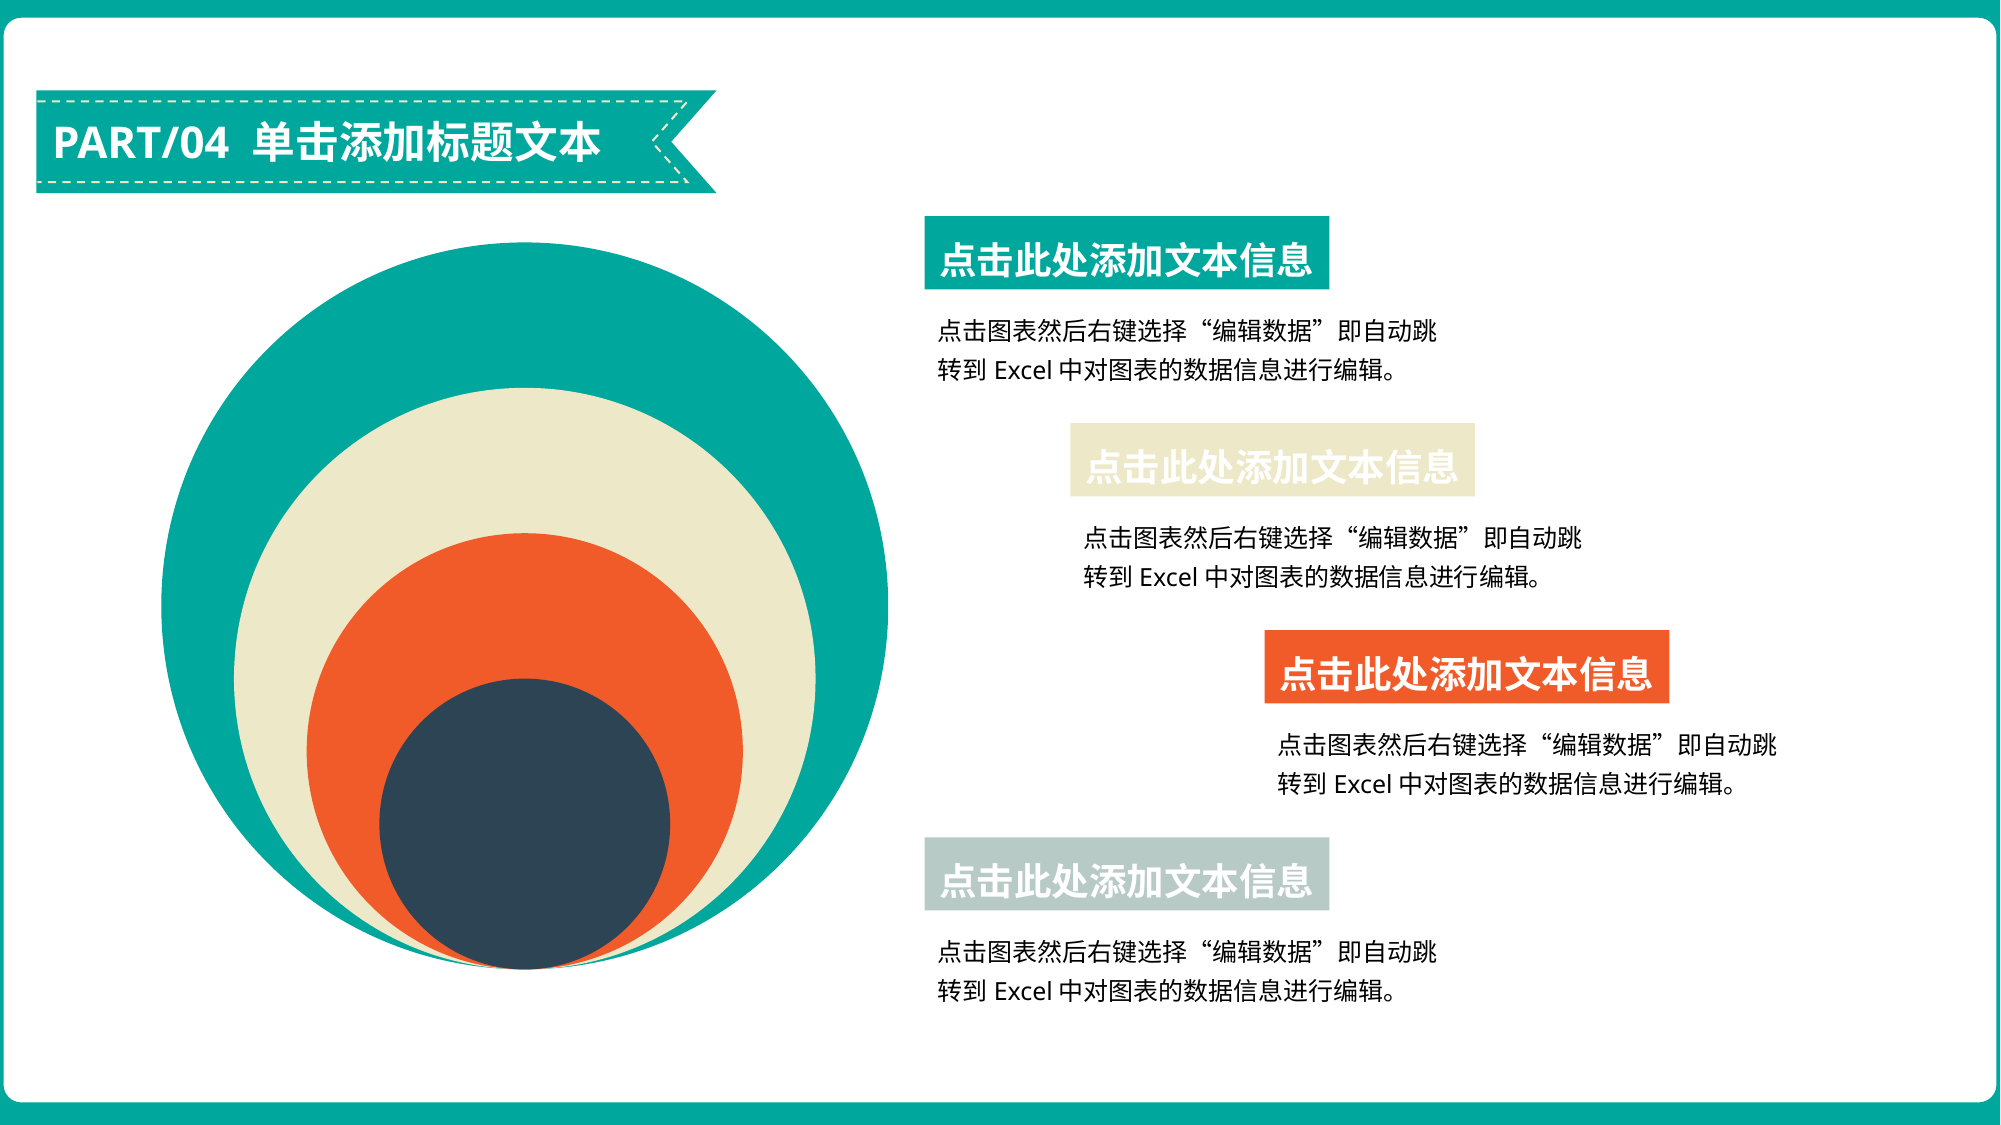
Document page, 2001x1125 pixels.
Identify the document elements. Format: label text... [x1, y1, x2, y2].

text_box 点击图表然后右键选择“编辑数据”即自动跳转到Excel中对图表的数据信息进行编辑。 [922, 920, 1478, 1013]
text_box 点击此处添加文本信息 [924, 837, 1330, 911]
text_box 点击此处添加文本信息 [924, 216, 1330, 290]
text_box [232, 386, 817, 968]
text_box 点击此处添加文本信息 [1264, 630, 1670, 704]
text_box [160, 241, 890, 967]
text_box 点击图表然后右键选择“编辑数据”即自动跳转到Excel中对图表的数据信息进行编辑。 [1068, 505, 1624, 599]
text_box 点击此处添加文本信息 [1070, 423, 1475, 497]
text_box 点击图表然后右键选择“编辑数据”即自动跳转到Excel中对图表的数据信息进行编辑。 [922, 298, 1478, 392]
text_box [378, 677, 672, 971]
text_box 点击图表然后右键选择“编辑数据”即自动跳转到Excel中对图表的数据信息进行编辑。 [1262, 713, 1818, 806]
list PART/04 单击添加标题文本 [37, 107, 700, 176]
text_box [305, 532, 744, 969]
